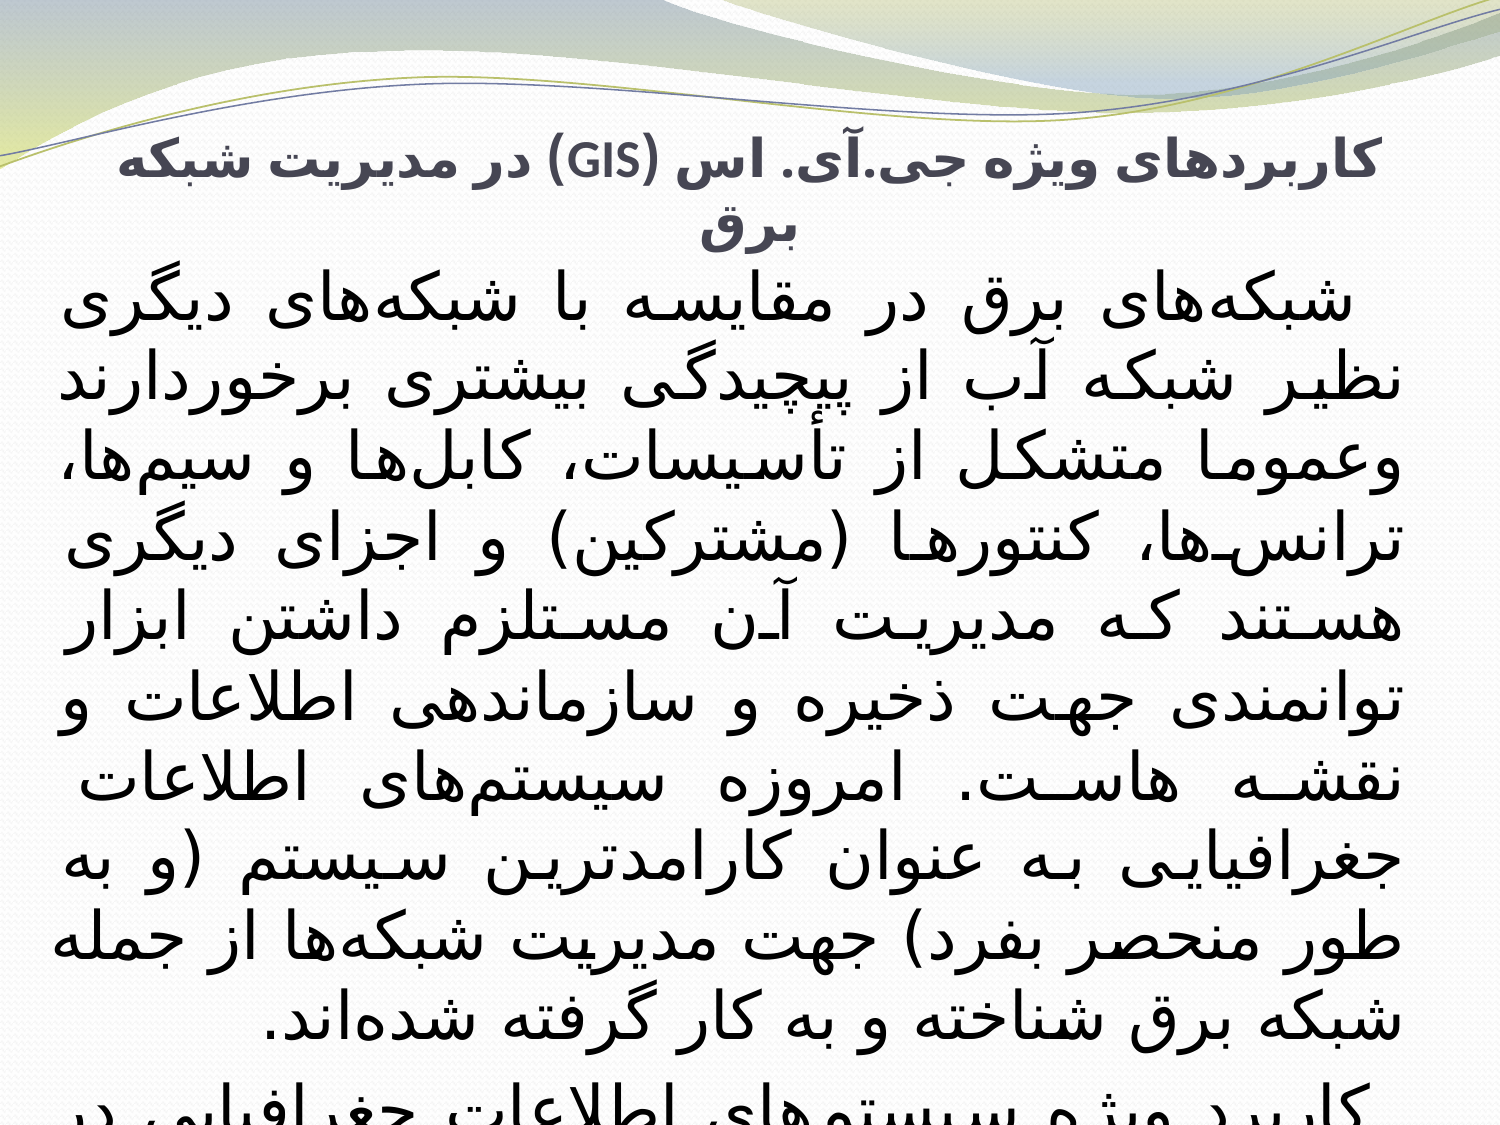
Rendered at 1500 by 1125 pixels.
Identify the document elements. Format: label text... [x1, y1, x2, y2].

list شبکه‌های برق در مقایسه با شبکه‌های دیگری نظیر شبکه آب از پیچیدگی بیشتری برخوردارند وعموما متشکل از تأسیسات، کابل‌ها و سیم‌ها، ترانس‌ها، کنتور‌ها (مشترکین) و اجزای دیگری هستند که مدیریت آن مستلزم داشتن ابزار توانمندی جهت ذخیره و سازماندهی اطلاعات و نقشه هاست. امروزه سیستم‌های اطلاعات جغرافیایی به عنوان کارامد‌ترین سیستم (و به طور منحصر بفرد) جهت مدیریت شبکه‌ها از جمله شبکه برق شناخته و به کار گرفته شده‌اند. کاربرد ویژه سیستم‌های اطلاعات جغرافیایی در مدیریت شبکه‌های برق را به این شرح می‌توان خلاصه کرد: [35, 246, 1465, 1090]
title کاربردهای ویژه جی.آی. اس (GIS) در مدیریت شبکه برق [75, 115, 1425, 246]
